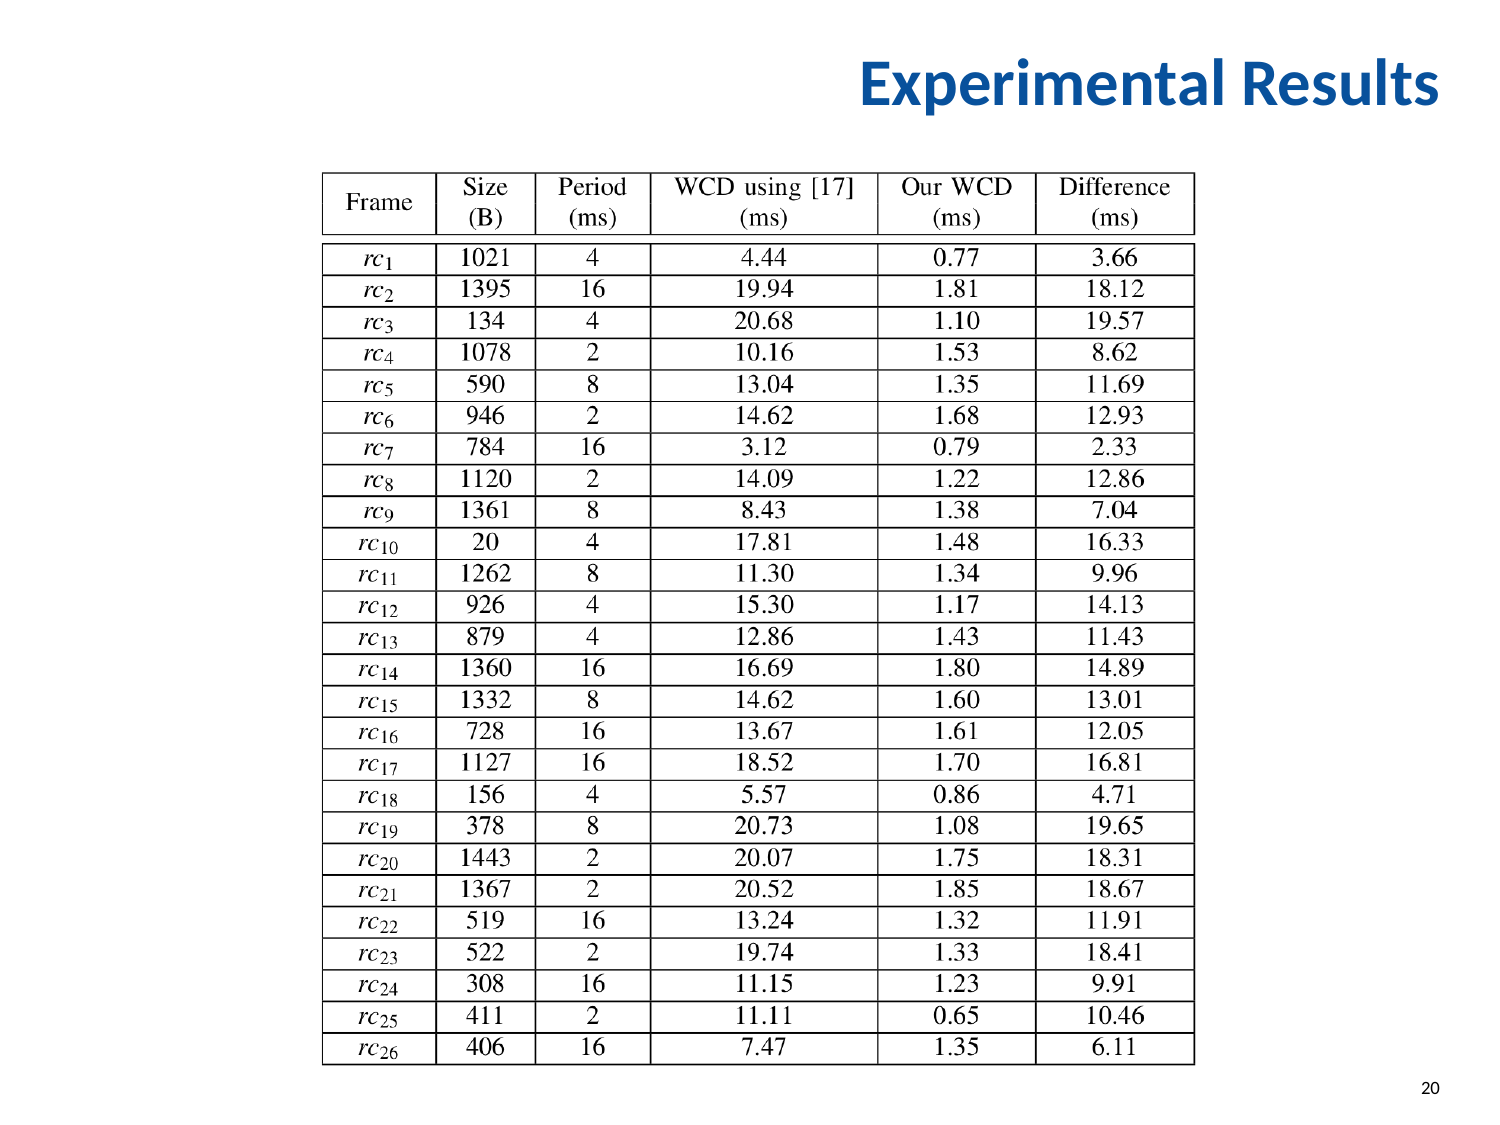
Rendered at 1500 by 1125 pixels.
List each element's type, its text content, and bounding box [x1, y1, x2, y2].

picture [312, 161, 1206, 1077]
title Experimental Results [58, 0, 1442, 119]
